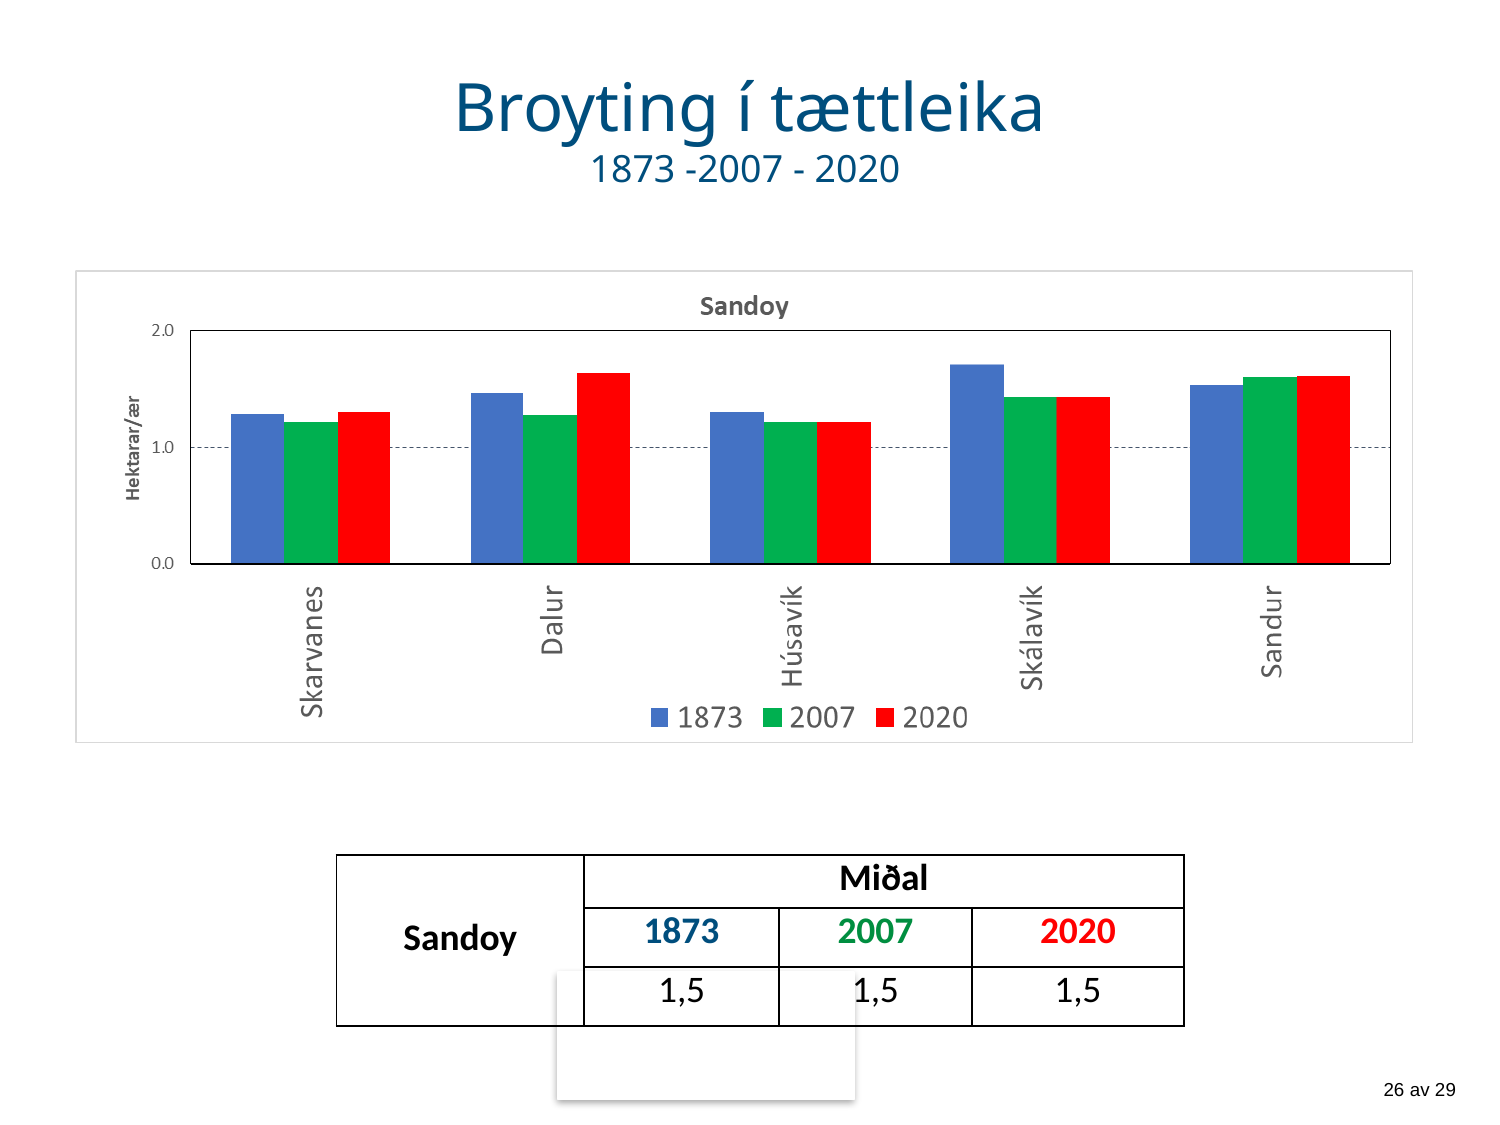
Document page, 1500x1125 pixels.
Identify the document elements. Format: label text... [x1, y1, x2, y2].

table_header Sandoy [337, 856, 583, 1025]
table_cell 1,5 [780, 968, 971, 1025]
table_cell 2007 [780, 909, 971, 966]
table_cell 1873 [585, 909, 778, 966]
table_cell 2020 [973, 909, 1183, 966]
table_cell 1,5 [973, 968, 1183, 1025]
picture [618, 1027, 891, 1125]
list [74, 270, 1413, 743]
table_cell 1,5 [585, 968, 778, 1025]
table_header Miðal [585, 856, 1183, 907]
title Broyting í tættleika 1873 -2007 - 2020 [75, 57, 1425, 159]
